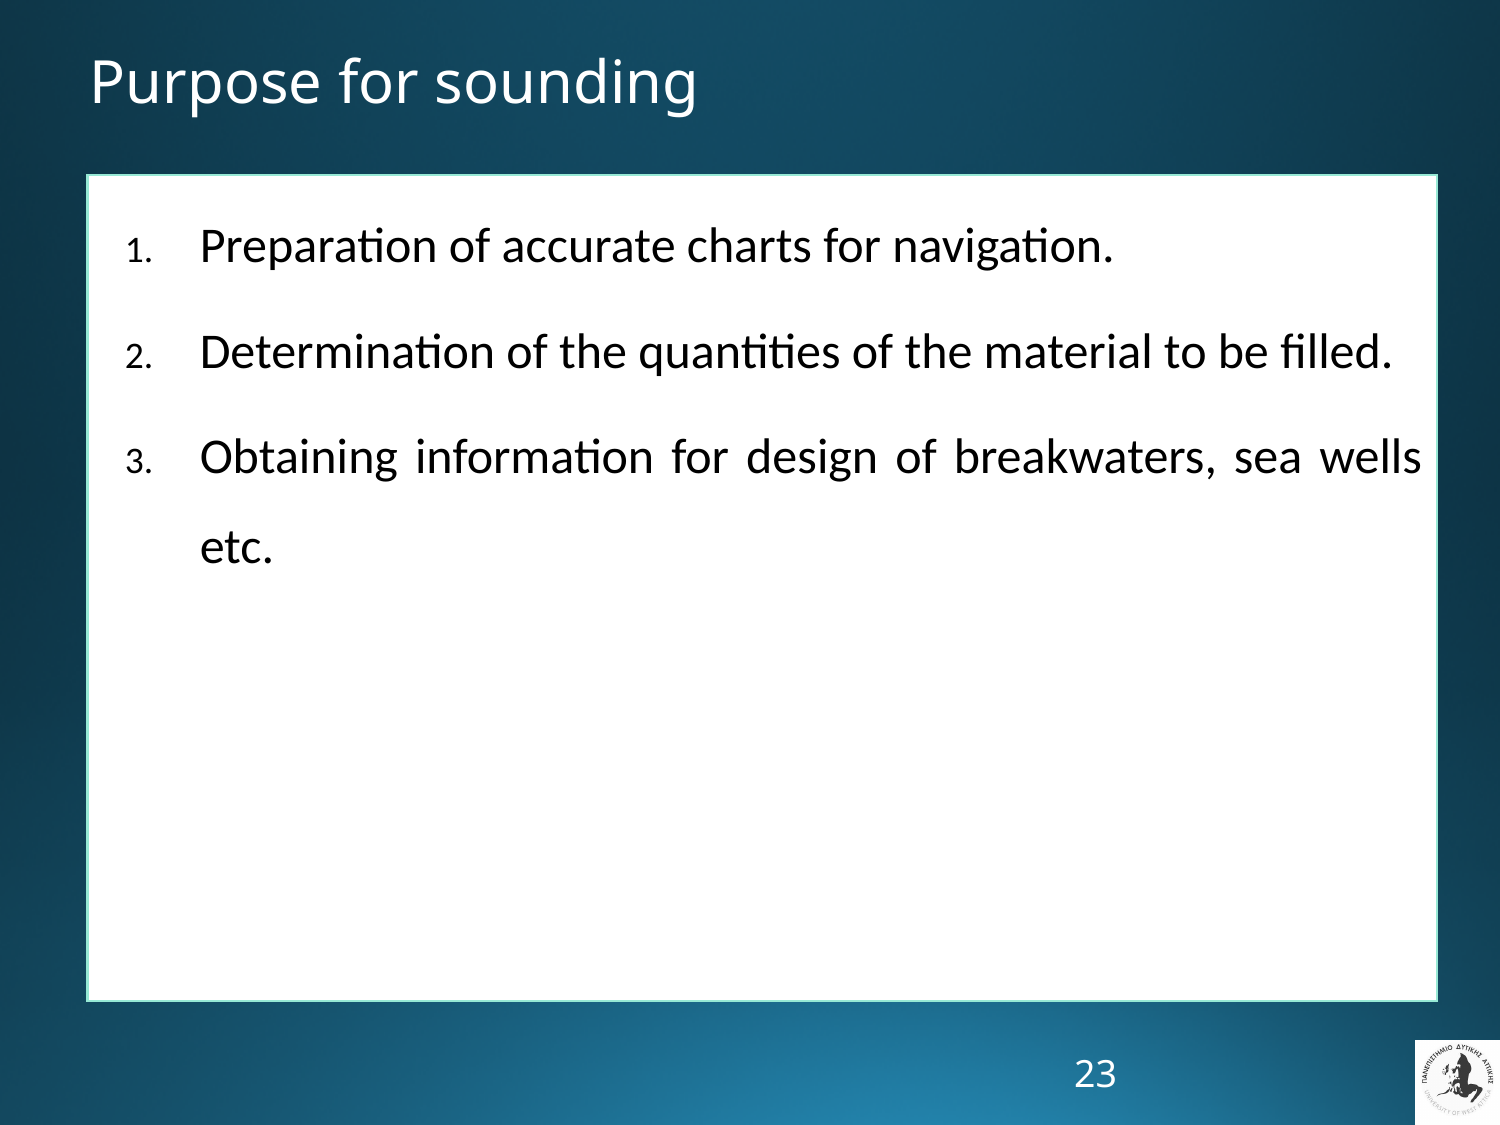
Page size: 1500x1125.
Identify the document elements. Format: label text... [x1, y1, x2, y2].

title Purpose for sounding [75, 45, 1425, 125]
slide_number 23 [1059, 1042, 1397, 1103]
picture [0, 0, 1500, 1125]
list Preparation of accurate charts for navigation. Determination of the quantities of the material to be filled. Obtaining information for design of breakwaters, sea wells etc. [86, 174, 1438, 1002]
